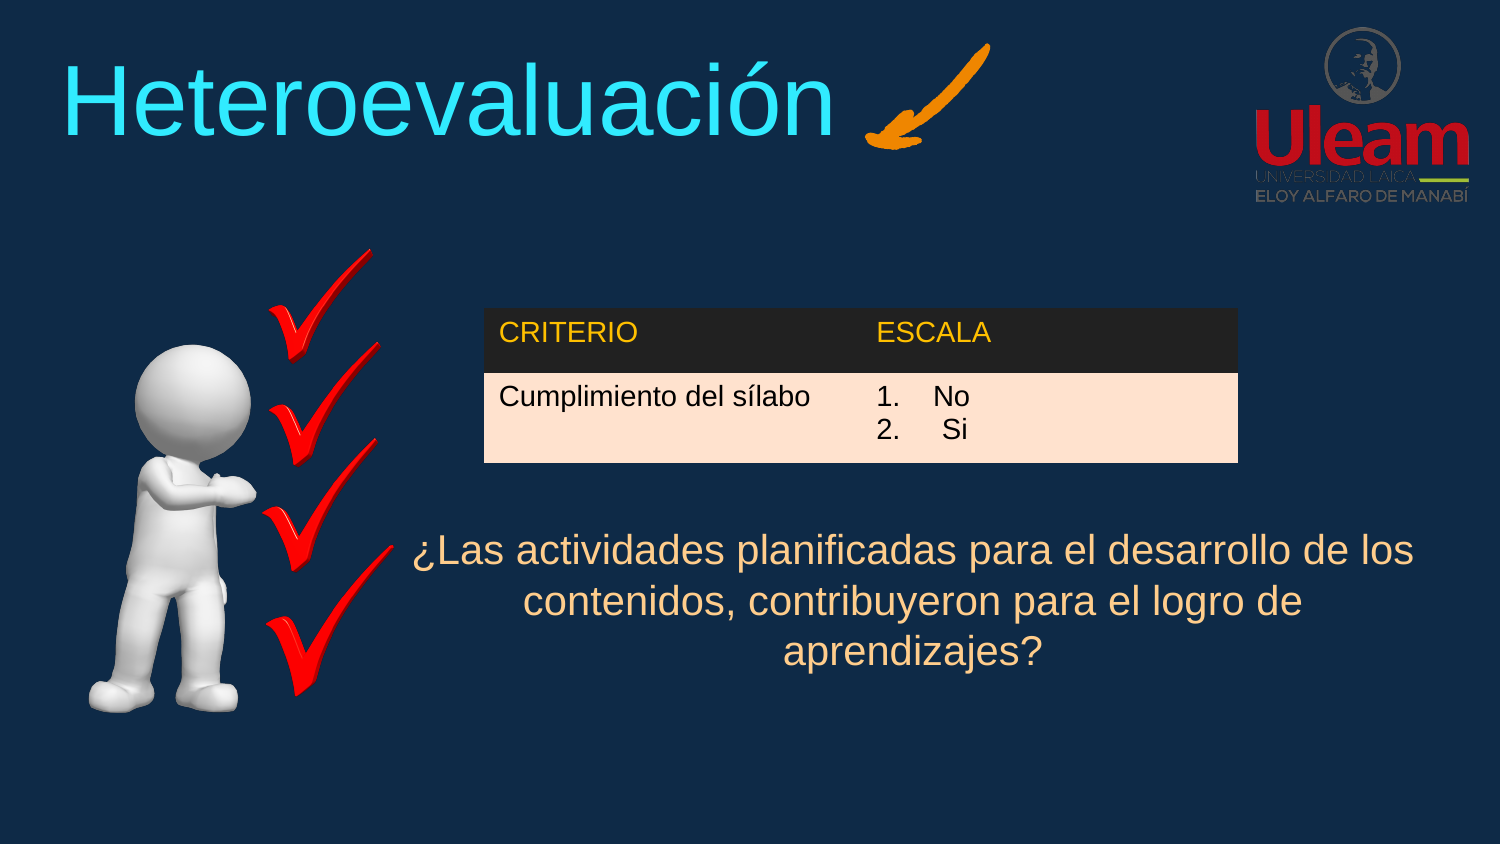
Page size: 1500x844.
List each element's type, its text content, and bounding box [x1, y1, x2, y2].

picture [1238, 8, 1487, 223]
text_box Heteroevaluación [45, 28, 862, 151]
picture [88, 248, 395, 713]
table_cell Cumplimiento del sílabo [484, 373, 861, 463]
text_box ¿Las actividades planificadas para el desarrollo de los contenidos, contribuyeron para el logro de aprendizajes? [399, 508, 1450, 694]
table_cell No 2. Si [861, 373, 1238, 463]
table_header CRITERIO [484, 308, 861, 373]
table_header ESCALA [861, 308, 1238, 373]
text_box [864, 43, 991, 150]
